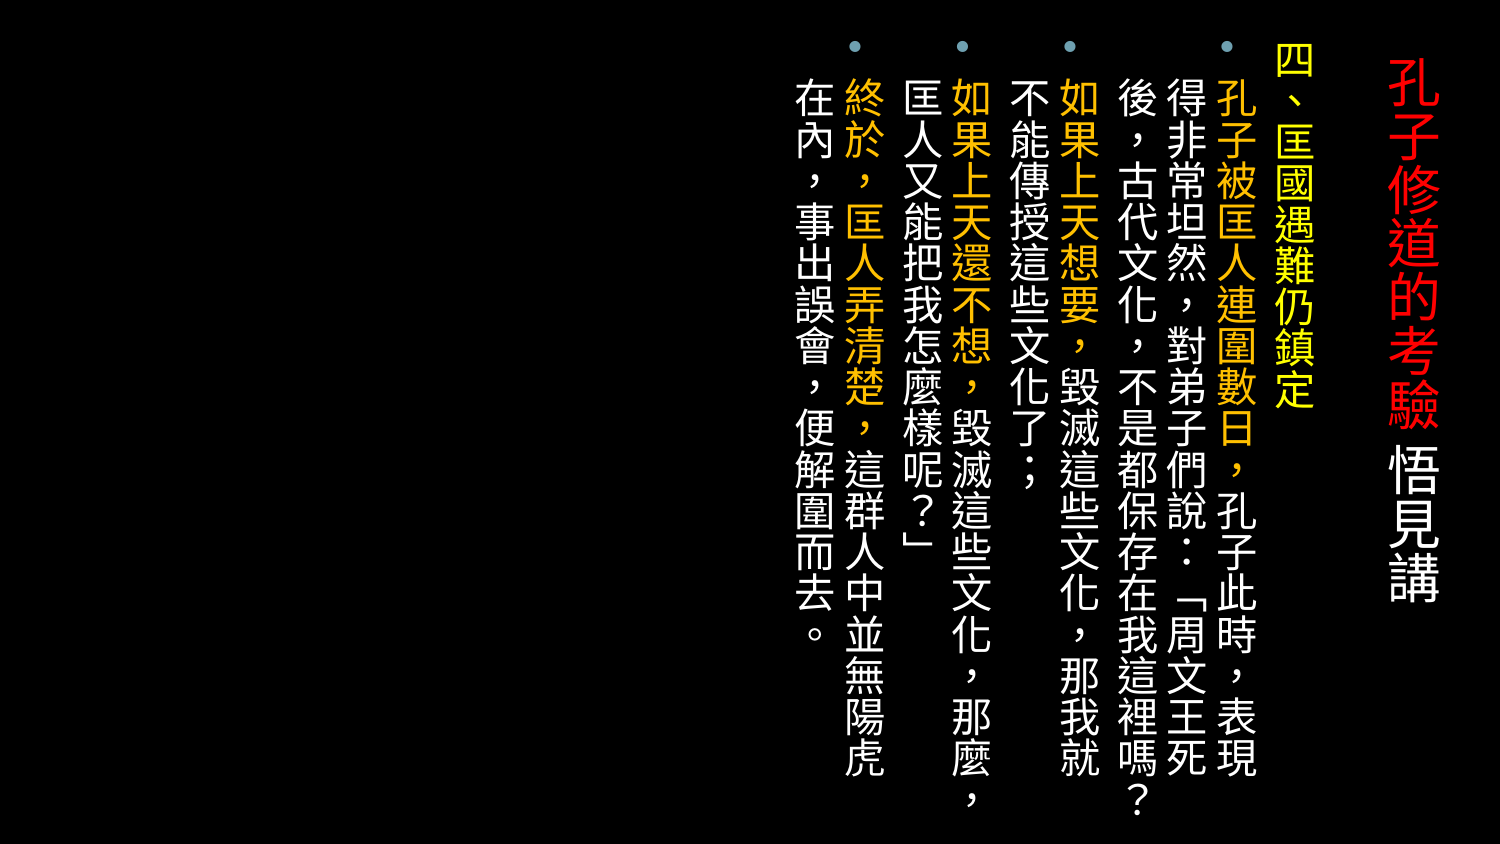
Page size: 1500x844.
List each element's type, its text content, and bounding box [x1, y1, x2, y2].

list 四、匡國遇難仍鎮定 孔子被匡人連圍數日，孔子此時，表現得非常坦然，對弟子們說：「周文王死後，古代文化，不是都保存在我這裡嗎？ 如果上天想要，毀滅這些文化，那我就不能傳授這些文化了； 如果上天還不想，毀滅這些文化，那麼，匡人又能把我怎麼樣呢？」 終於，匡人弄清楚，這群人中並無陽虎在內，事出誤會，便解圍而去。 [29, 20, 1353, 824]
title 孔子修道的考驗 悟見講 [1353, 43, 1473, 812]
